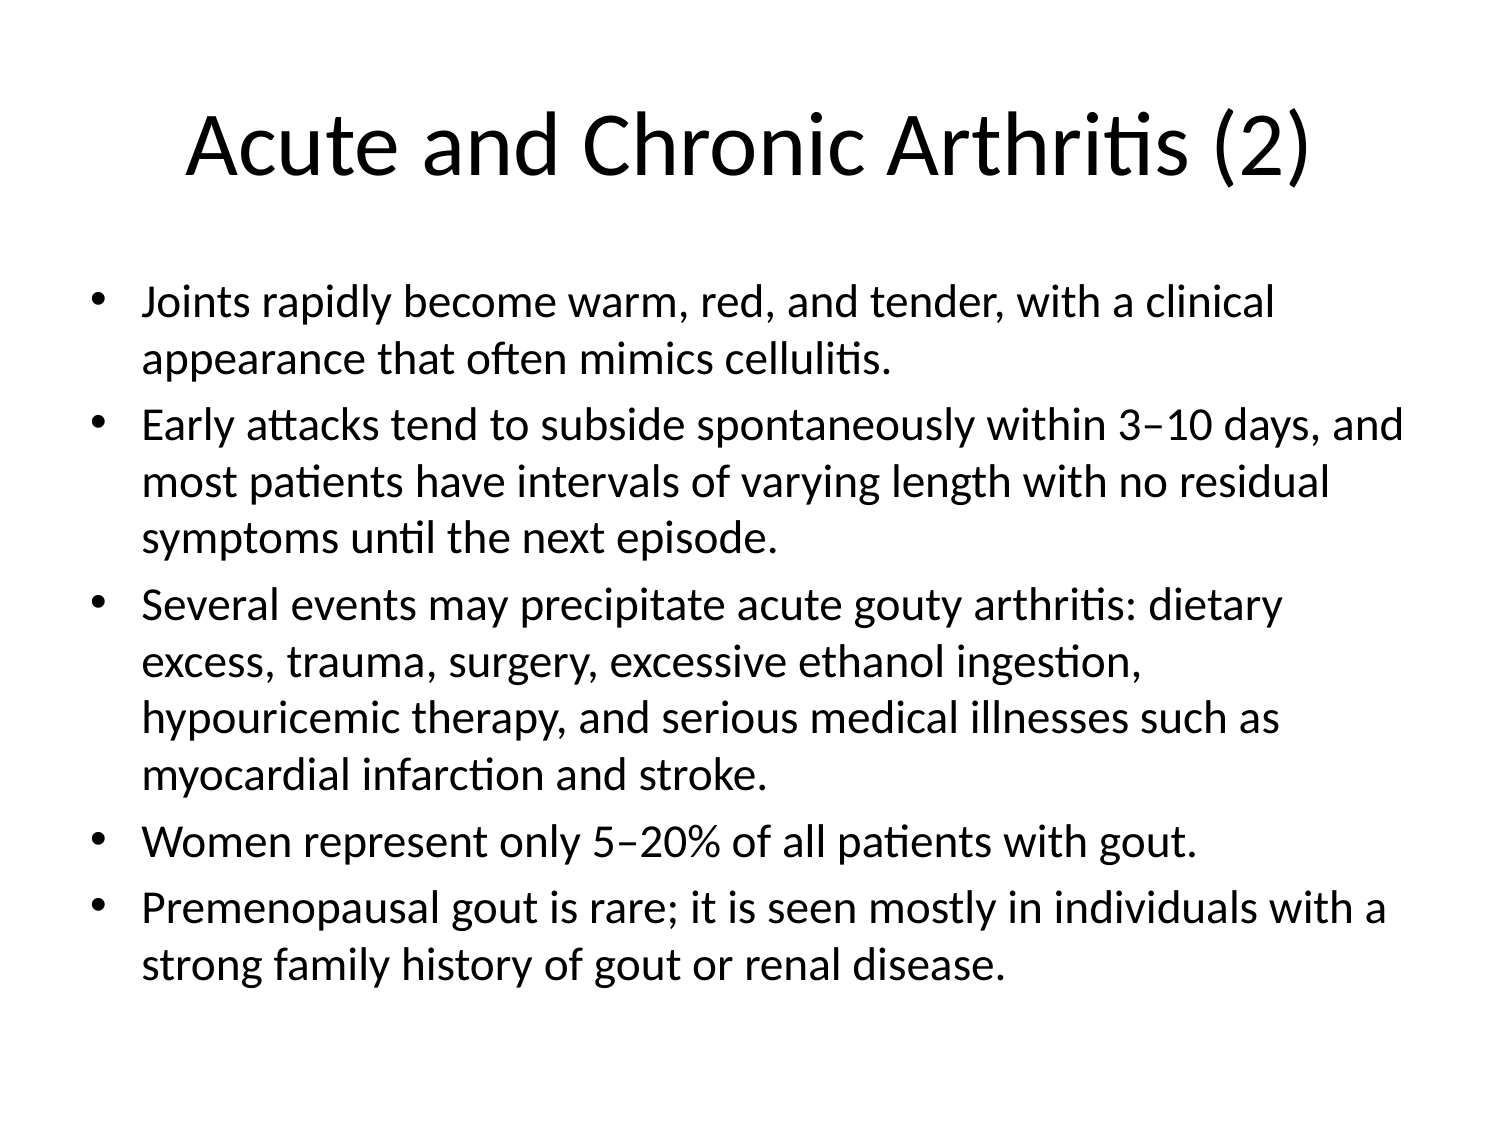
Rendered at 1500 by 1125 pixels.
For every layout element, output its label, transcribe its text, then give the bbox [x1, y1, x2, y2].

list Joints rapidly become warm, red, and tender, with a clinical appearance that often mimics cellulitis. Early attacks tend to subside spontaneously within 3–10 days, and most patients have intervals of varying length with no residual symptoms until the next episode. Several events may precipitate acute gouty arthritis: dietary excess, trauma, surgery, excessive ethanol ingestion, hypouricemic therapy, and serious medical illnesses such as myocardial infarction and stroke. Women represent only 5–20% of all patients with gout. Premenopausal gout is rare; it is seen mostly in individuals with a strong family history of gout or renal disease. [75, 262, 1425, 1005]
title Acute and Chronic Arthritis (2) [75, 45, 1425, 233]
